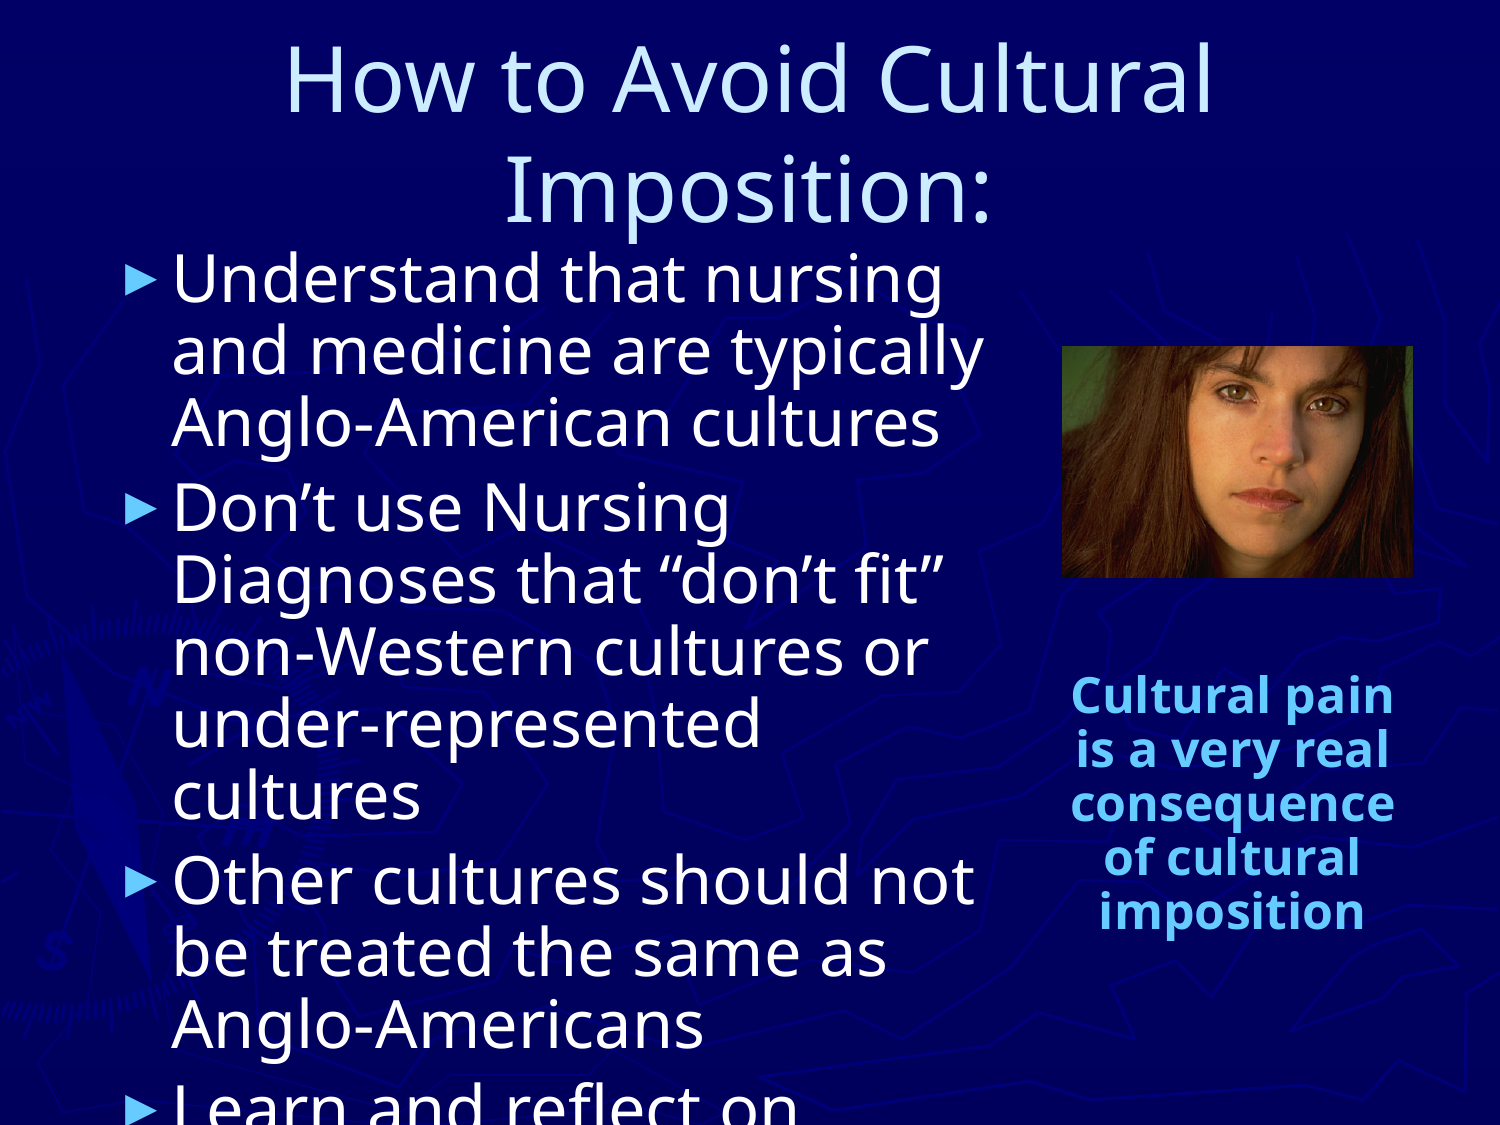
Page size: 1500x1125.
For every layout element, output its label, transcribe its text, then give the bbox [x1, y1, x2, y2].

list Cultural pain is a very real consequence of cultural imposition [983, 662, 1426, 976]
title How to Avoid Cultural Imposition: [49, 37, 1451, 226]
picture [1062, 346, 1413, 578]
list Understand that nursing and medicine are typically Anglo-American cultures Don’t use Nursing Diagnoses that “don’t fit” non-Western cultures or under-represented cultures Other cultures should not be treated the same as Anglo-Americans Learn and reflect on cultural differences [99, 237, 1026, 1076]
